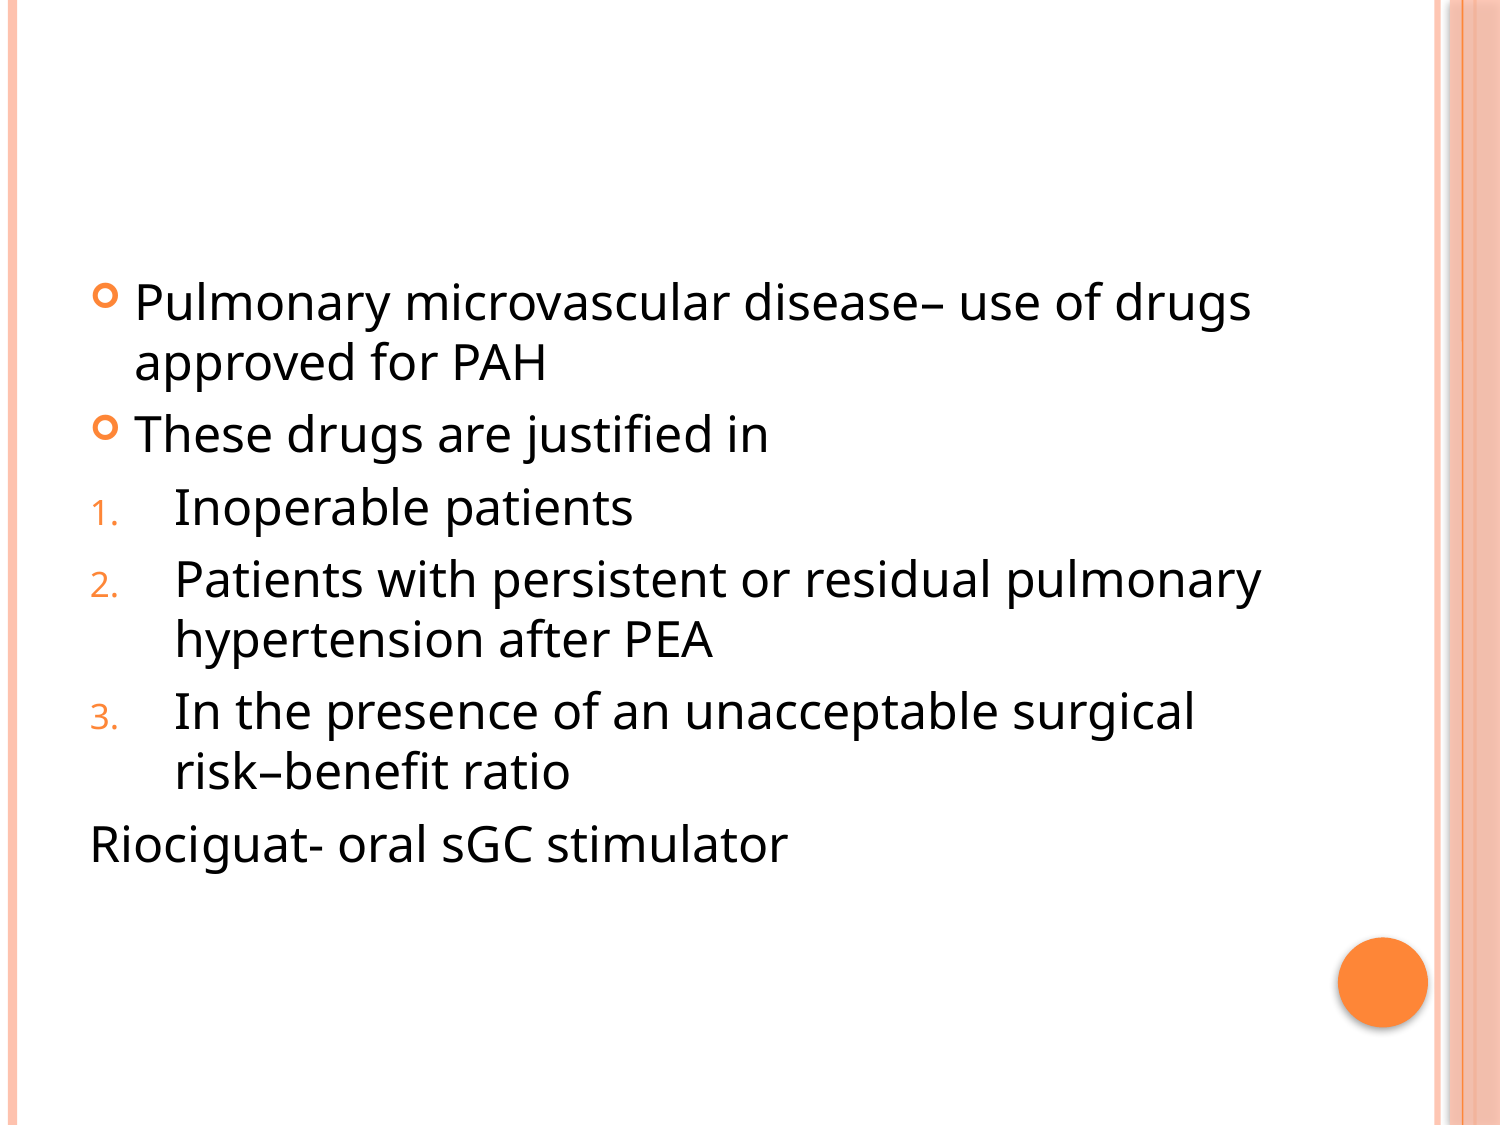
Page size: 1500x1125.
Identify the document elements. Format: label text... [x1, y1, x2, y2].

list Pulmonary microvascular disease– use of drugs approved for PAH These drugs are justified in Inoperable patients Patients with persistent or residual pulmonary hypertension after PEA In the presence of an unacceptable surgical risk–benefit ratio Riociguat- oral sGC stimulator [75, 262, 1300, 1062]
